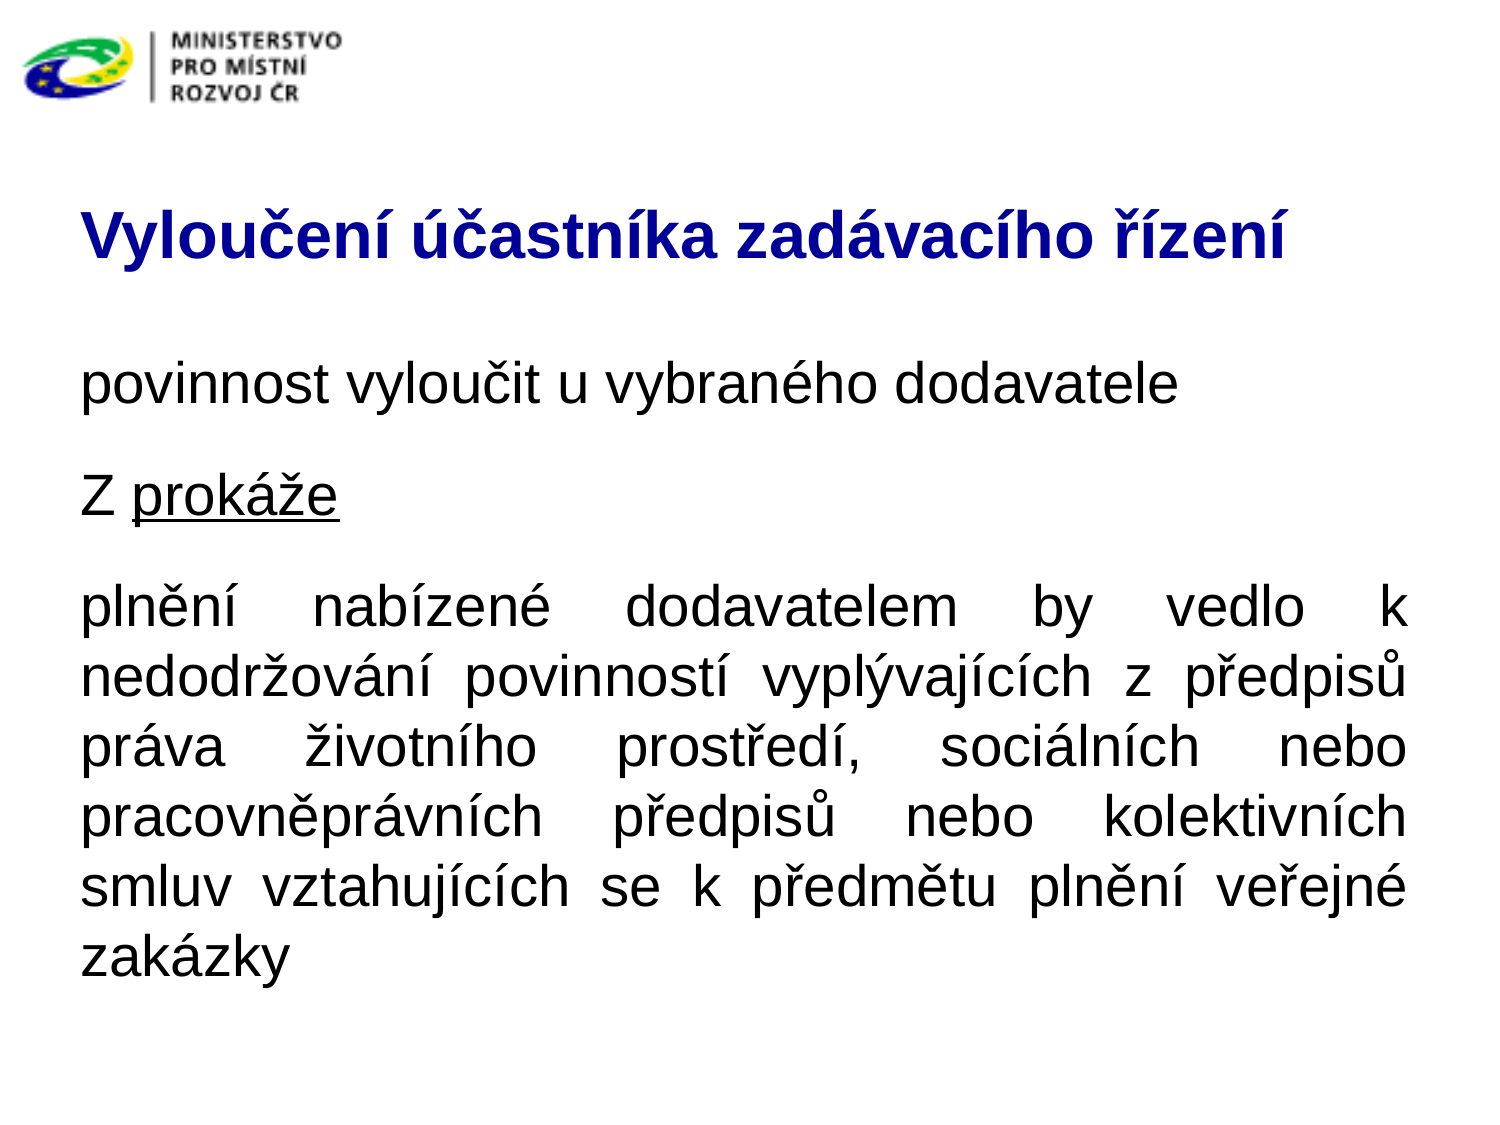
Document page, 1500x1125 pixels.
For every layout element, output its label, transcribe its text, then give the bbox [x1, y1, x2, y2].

picture [0, 0, 391, 119]
title Vyloučení účastníka zadávacího řízení [64, 184, 1425, 315]
list povinnost vyloučit u vybraného dodavatele Z prokáže plnění nabízené dodavatelem by vedlo k nedodržování povinností vyplývajících z předpisů práva životního prostředí, sociálních nebo pracovněprávních předpisů nebo kolektivních smluv vztahujících se k předmětu plnění veřejné zakázky [64, 338, 1425, 1059]
